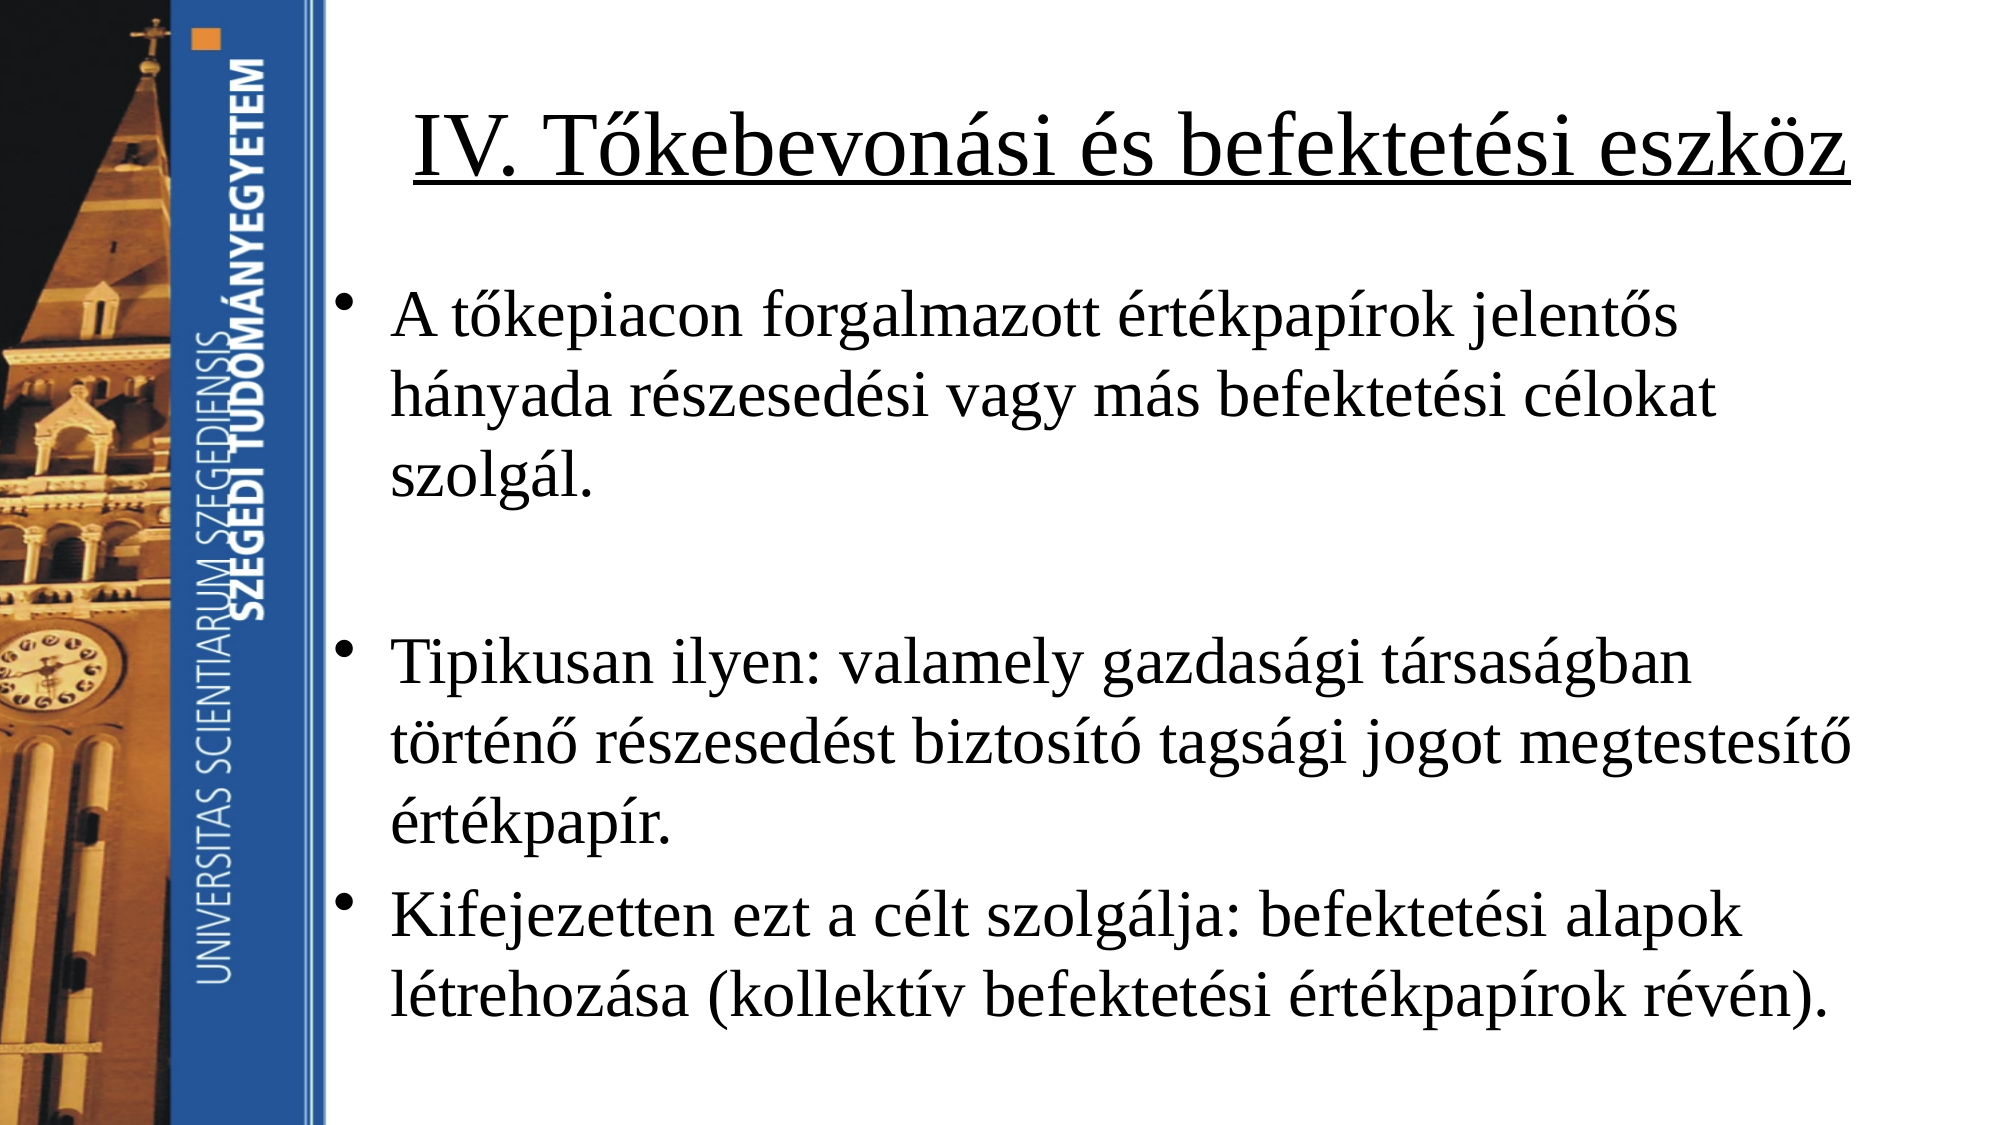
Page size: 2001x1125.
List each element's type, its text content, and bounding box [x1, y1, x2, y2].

list A tőkepiacon forgalmazott értékpapírok jelentős hányada részesedési vagy más befektetési célokat szolgál. Tipikusan ilyen: valamely gazdasági társaságban történő részesedést biztosító tagsági jogot megtestesítő értékpapír. Kifejezetten ezt a célt szolgálja: befektetési alapok létrehozása (kollektív befektetési értékpapírok révén). [318, 262, 1900, 1005]
title IV. Tőkebevonási és befektetési eszköz [363, 45, 1900, 233]
picture [0, 0, 2000, 1125]
